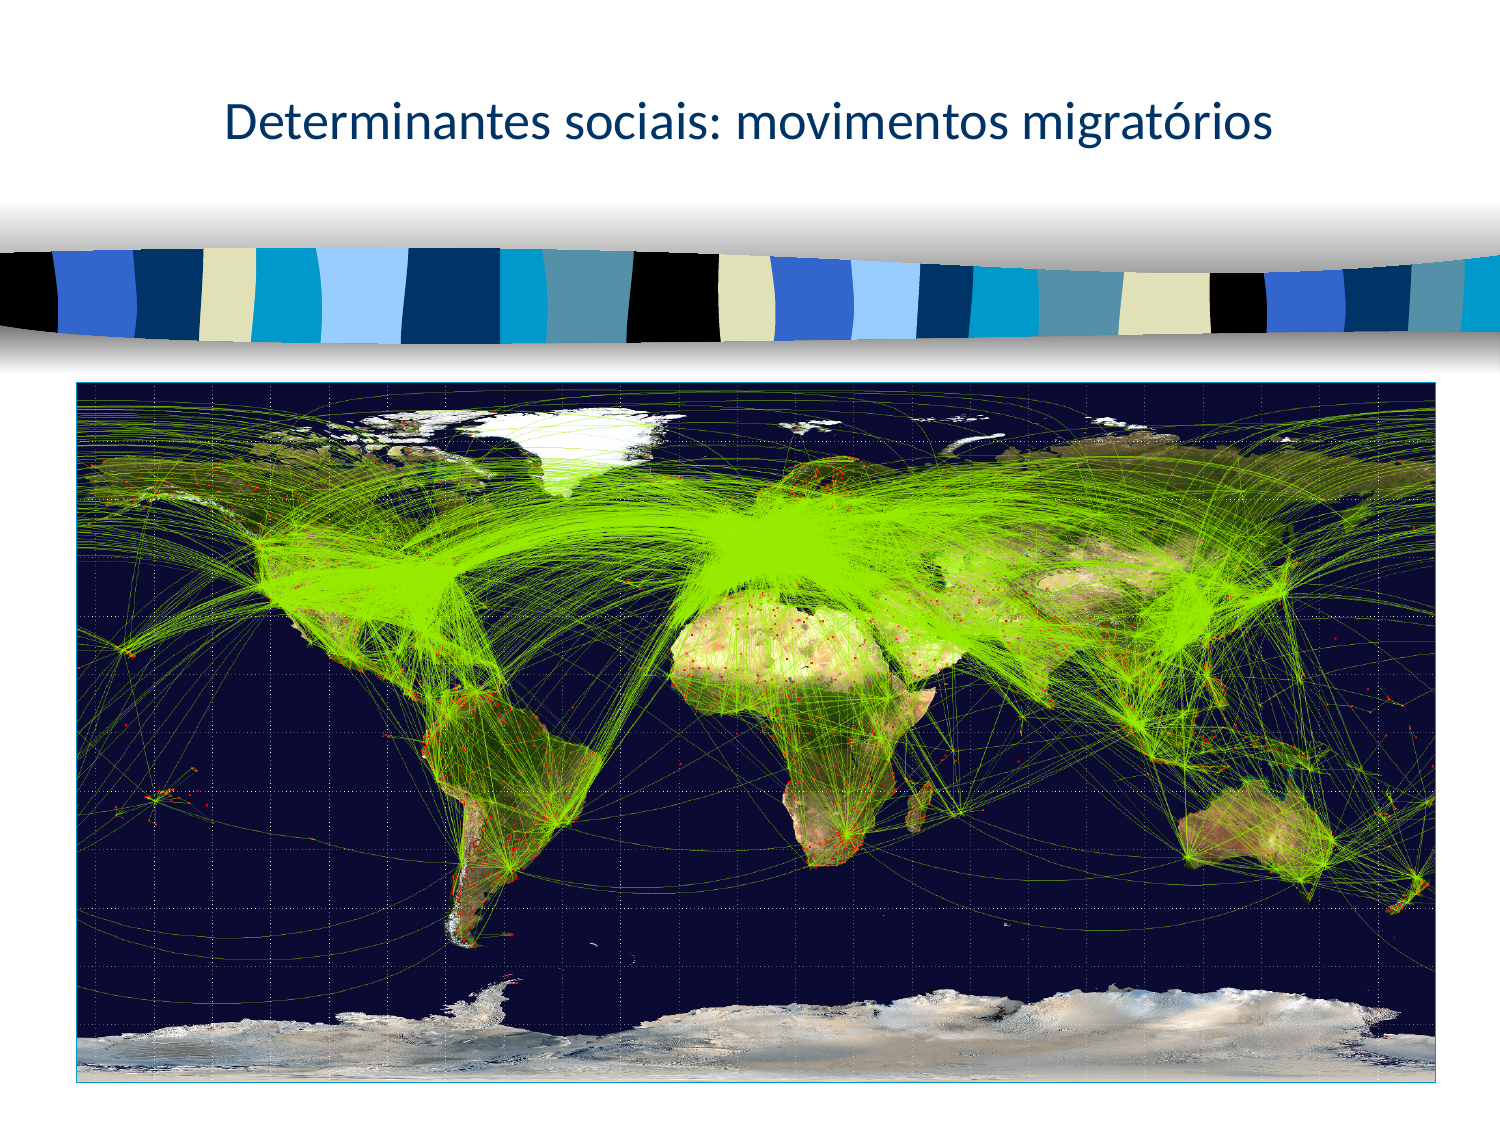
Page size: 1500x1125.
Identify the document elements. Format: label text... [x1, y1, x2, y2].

picture [78, 384, 1434, 1081]
title Determinantes sociais: movimentos migratórios [135, 42, 1364, 193]
